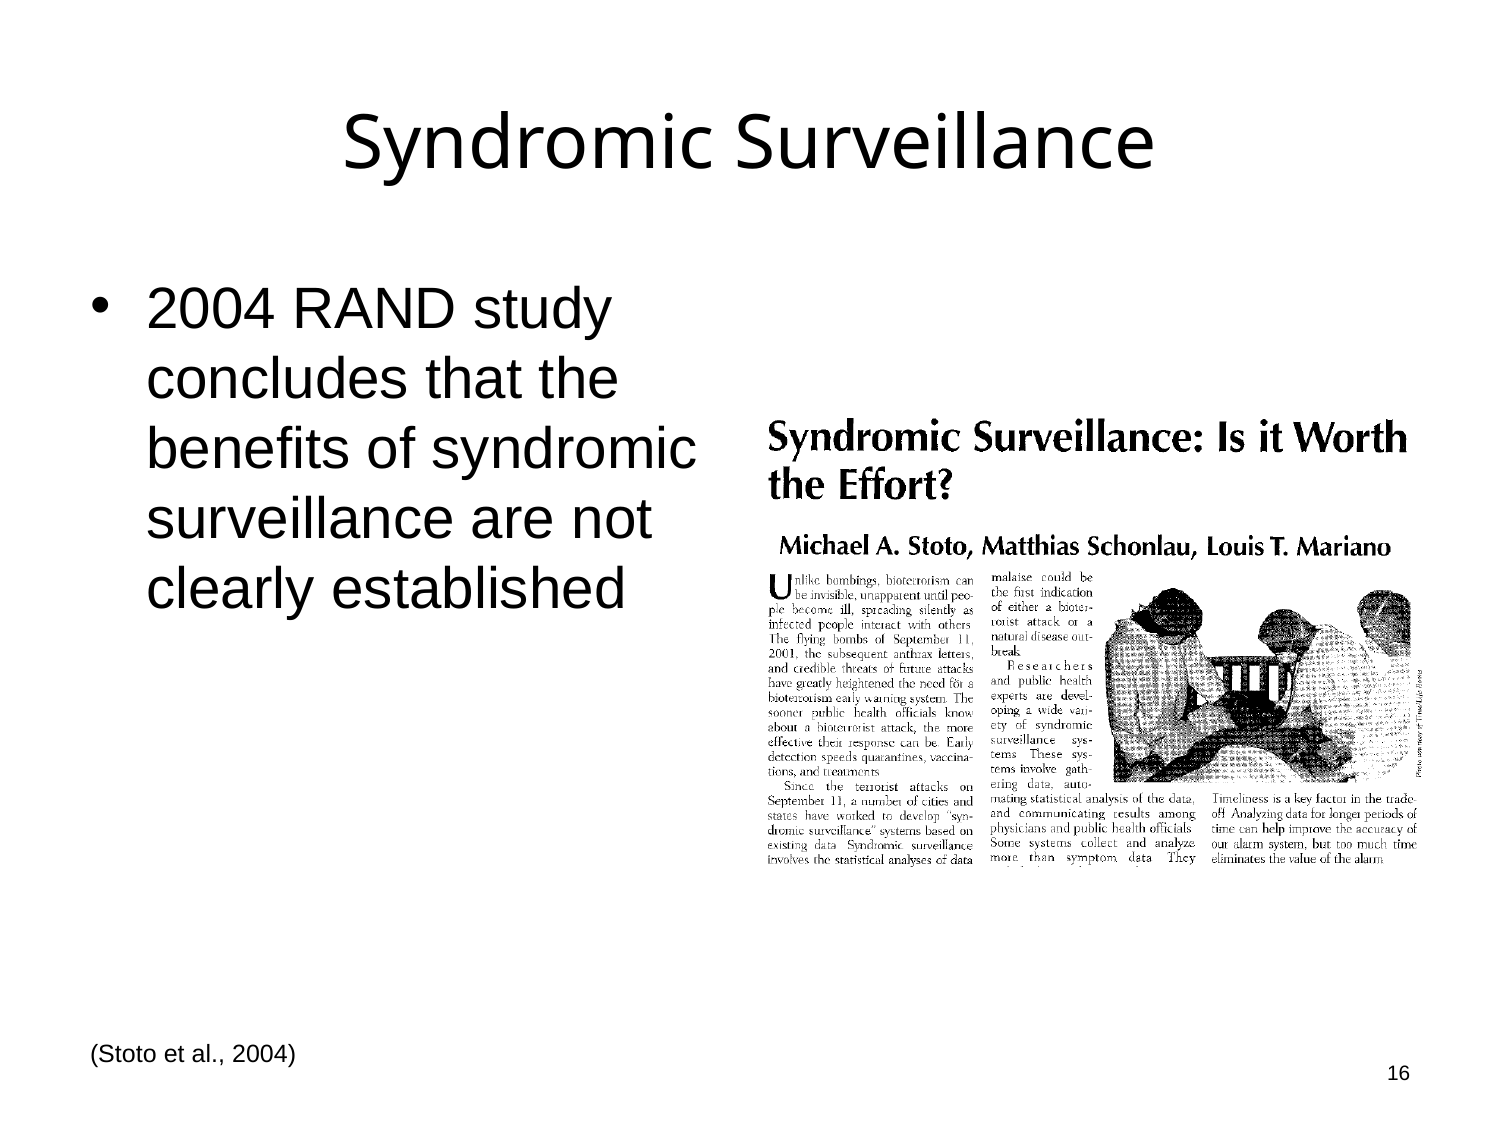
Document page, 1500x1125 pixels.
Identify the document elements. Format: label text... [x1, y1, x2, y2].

list (Stoto et al., 2004) [75, 1029, 640, 1118]
list 2004 RAND study concludes that the benefits of syndromic surveillance are not clearly established [75, 262, 738, 1013]
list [762, 408, 1426, 867]
slide_number 16 [1341, 1027, 1425, 1118]
title Syndromic Surveillance [75, 45, 1425, 233]
